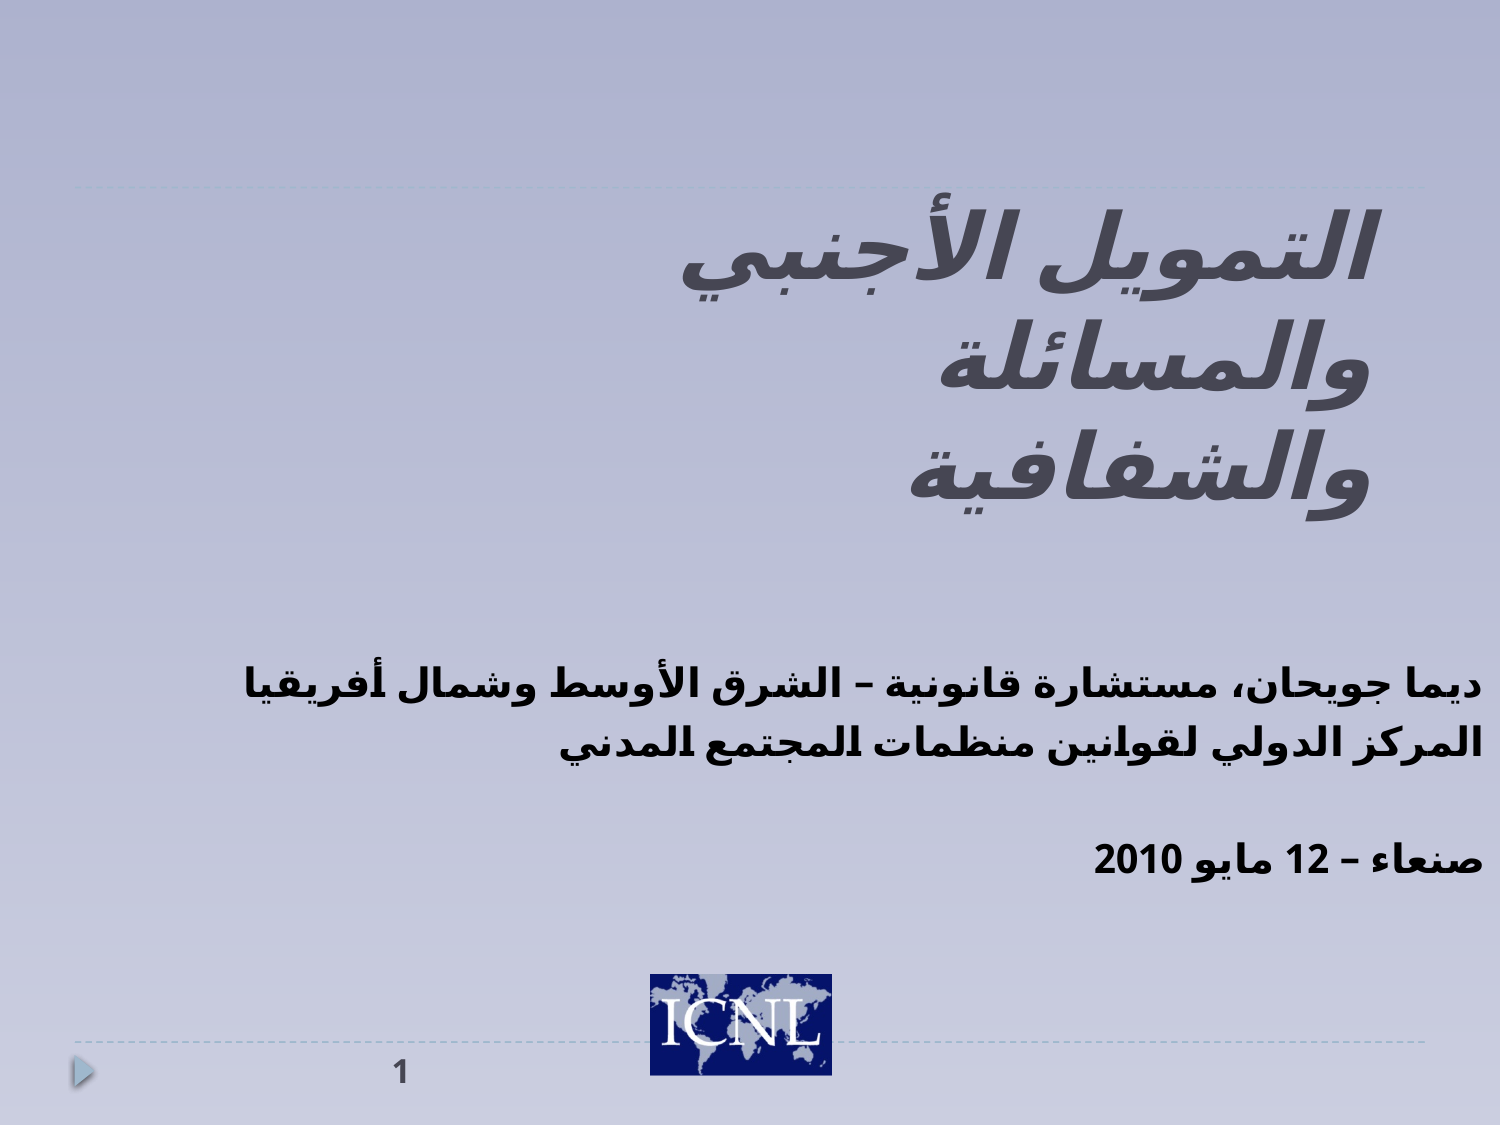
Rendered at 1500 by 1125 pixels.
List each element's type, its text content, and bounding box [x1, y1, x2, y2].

slide_number 1 [100, 1042, 426, 1103]
subtitle ديما جويحان، مستشارة قانونية – الشرق الأوسط وشمال أفريقيا المركز الدولي لقوانين منظمات المجتمع المدني صنعاء – 12 مايو 2010 [150, 650, 1500, 925]
picture [649, 974, 833, 1076]
title التمويل الأجنبي والمسائلة والشفافية [112, 200, 1388, 525]
